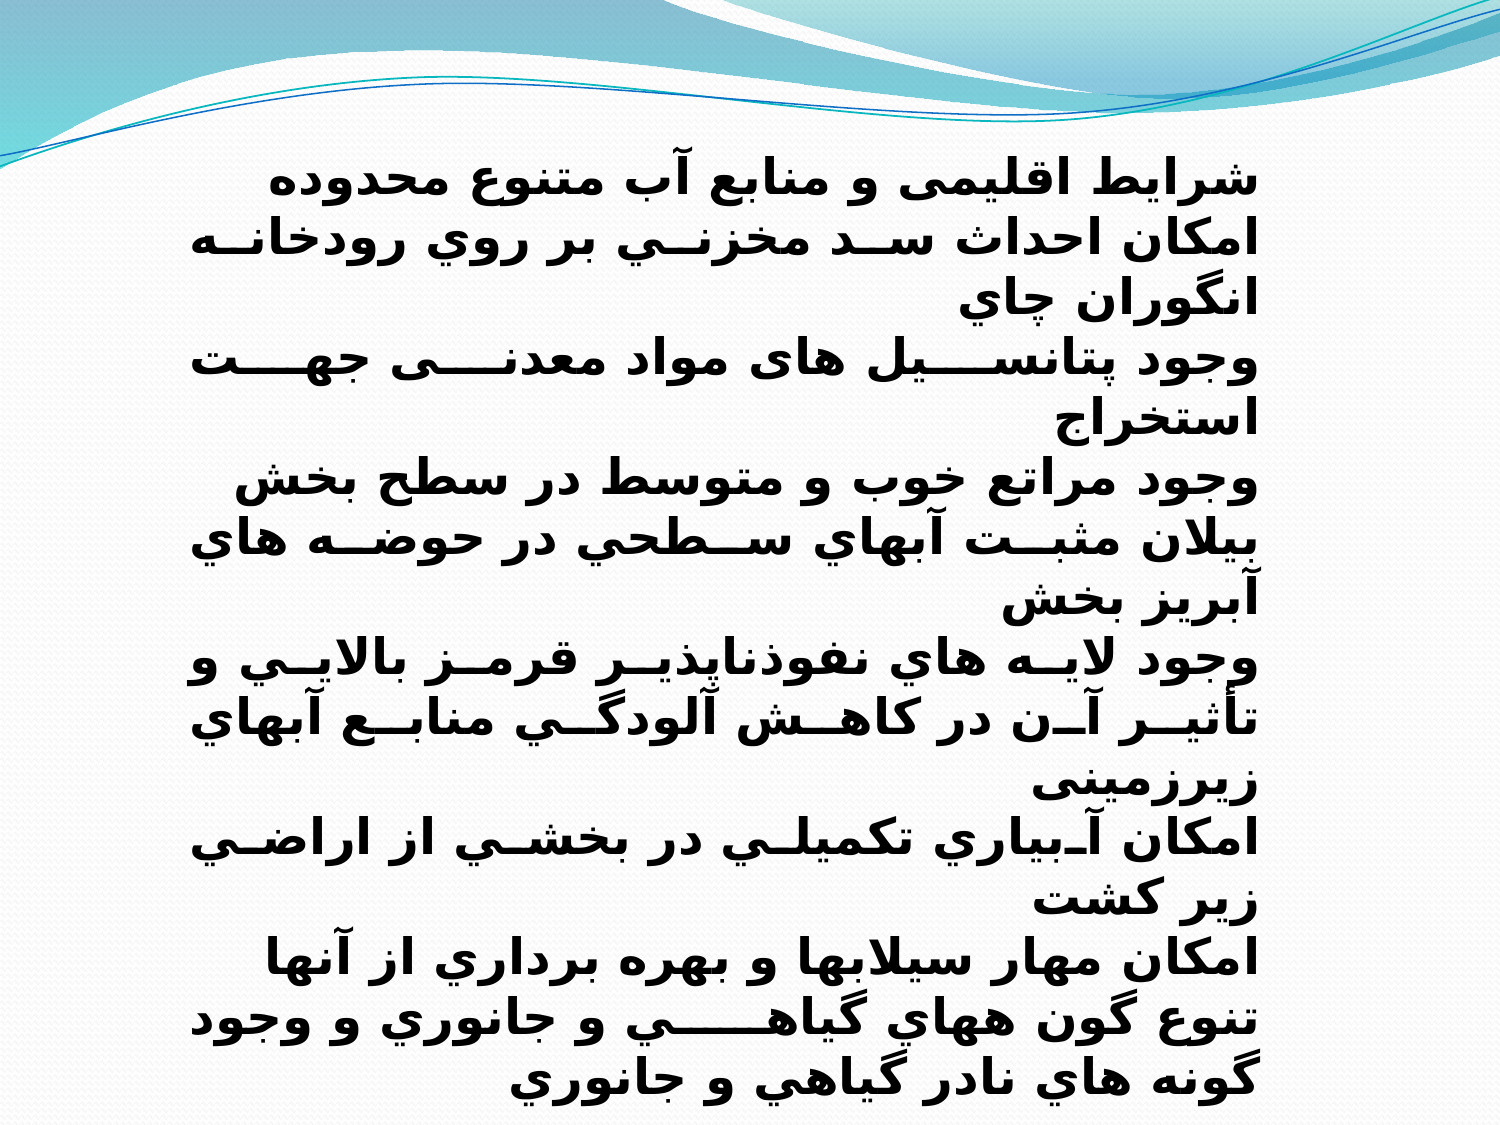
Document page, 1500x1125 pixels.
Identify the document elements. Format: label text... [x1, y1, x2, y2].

text_box ﺷﺮاﯾﻂ اﻗﻠﯿﻤﯽ و ﻣﻨﺎﺑﻊ آب ﻣﺘﻨﻮع ﻣﺤﺪوده امکان احداث سد مخزني بر روي رودخانه انگوران چاي وجود پتانسیل های مواد معدنی جهت استخراج وجود مراتع خوب و متوسط در سطح بخش بيلان مثبت آبهاي سطحي در حوضه هاي آبريز بخش وجود لايه هاي نفوذناپذير قرمز بالايي و تأثير آن در كاهش آلودگي منابع آبهاي زیرزمینی امكان آبياري تكميلي در بخشي از اراضي زير كشت امكان مهار سيلابها و بهره برداري از آنها تنوع گون ههاي گياهي و جانوري و وجود گونه هاي نادر گياهي و جانوري [174, 137, 1275, 1113]
